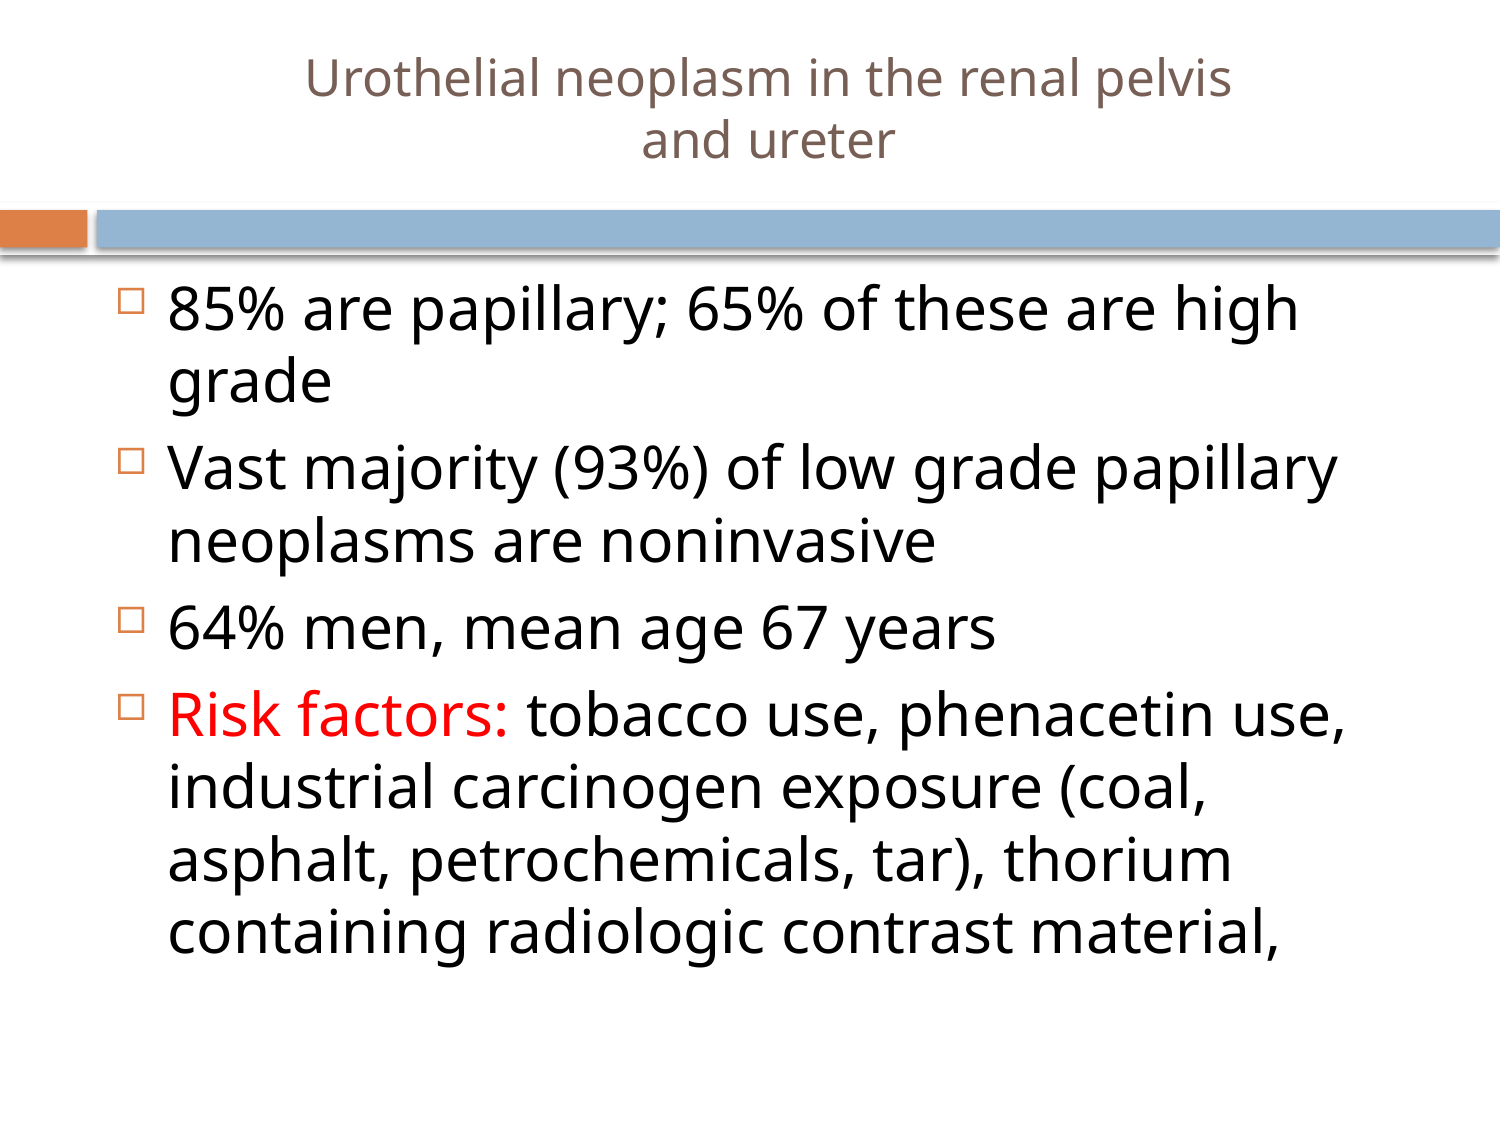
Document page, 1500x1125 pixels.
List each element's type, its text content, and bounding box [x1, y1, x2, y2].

list 85% are papillary; 65% of these are high grade Vast majority (93%) of low grade papillary neoplasms are noninvasive 64% men, mean age 67 years Risk factors: tobacco use, phenacetin use, industrial carcinogen exposure (coal, asphalt, petrochemicals, tar), thorium containing radiologic contrast material, [100, 262, 1438, 1000]
title Urothelial neoplasm in the renal pelvis and ureter [100, 37, 1438, 238]
